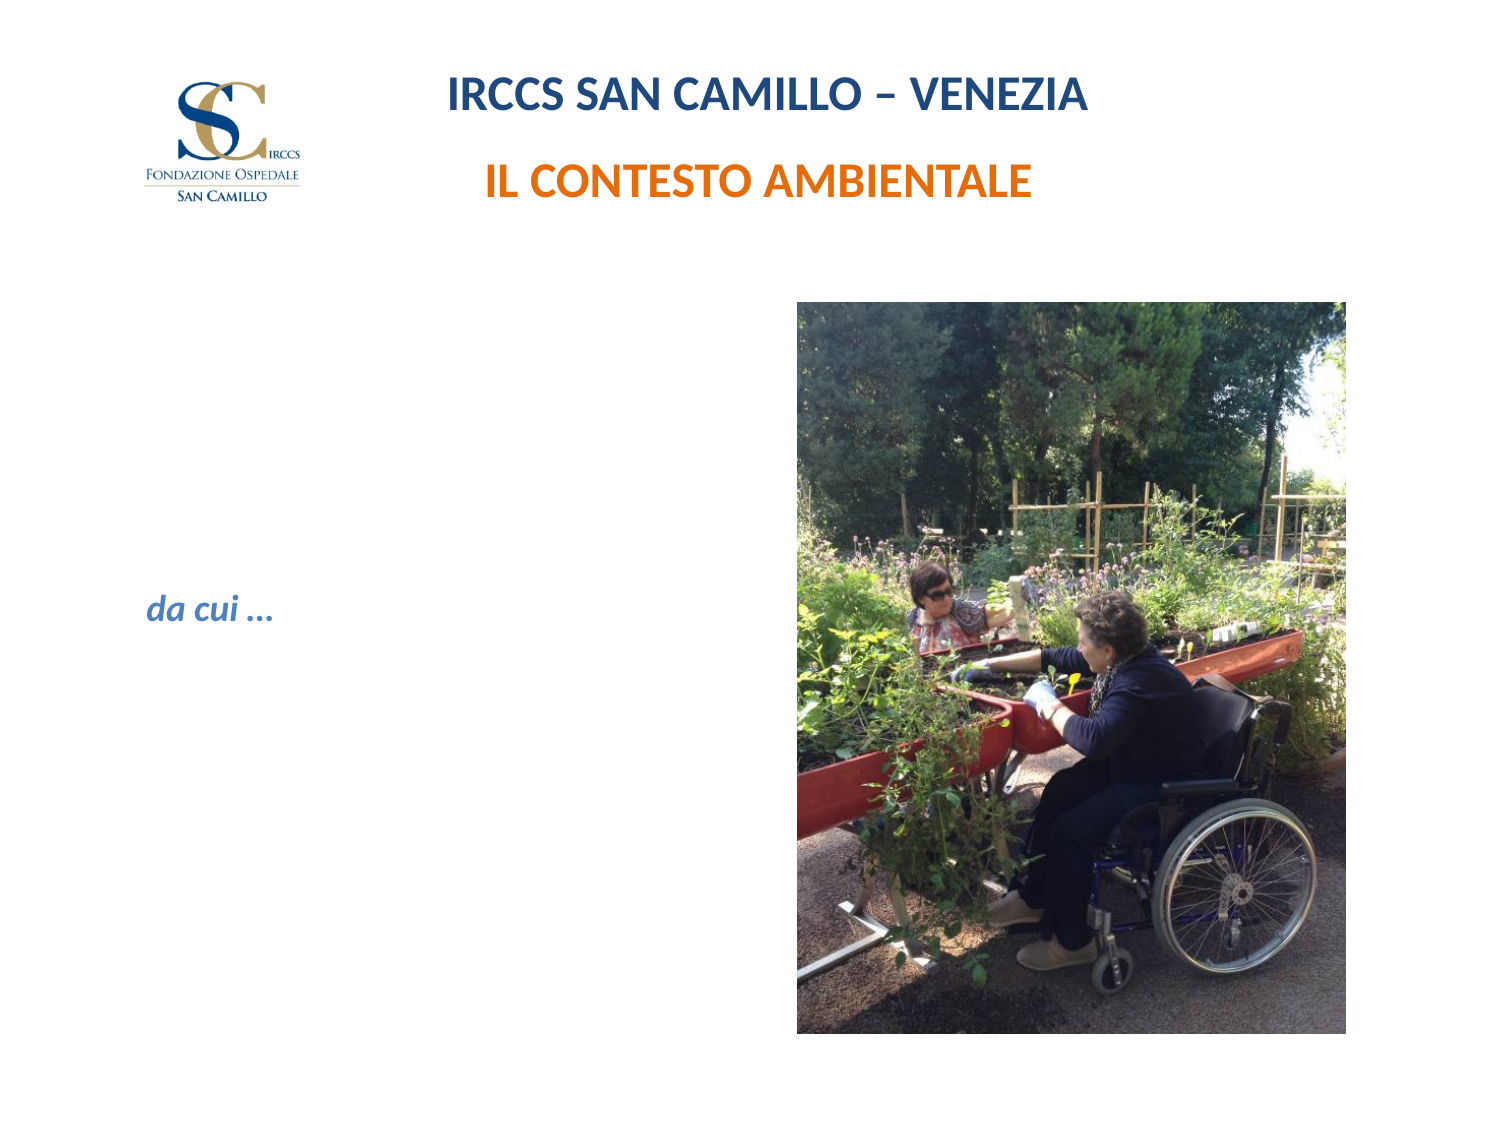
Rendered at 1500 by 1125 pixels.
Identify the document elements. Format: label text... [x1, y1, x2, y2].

title IRCCS SAN CAMILLO – VENEZIA IL CONTESTO AMBIENTALE [111, 32, 1203, 236]
picture [796, 302, 1346, 1035]
list da cui … [74, 262, 738, 1006]
picture [111, 66, 332, 217]
